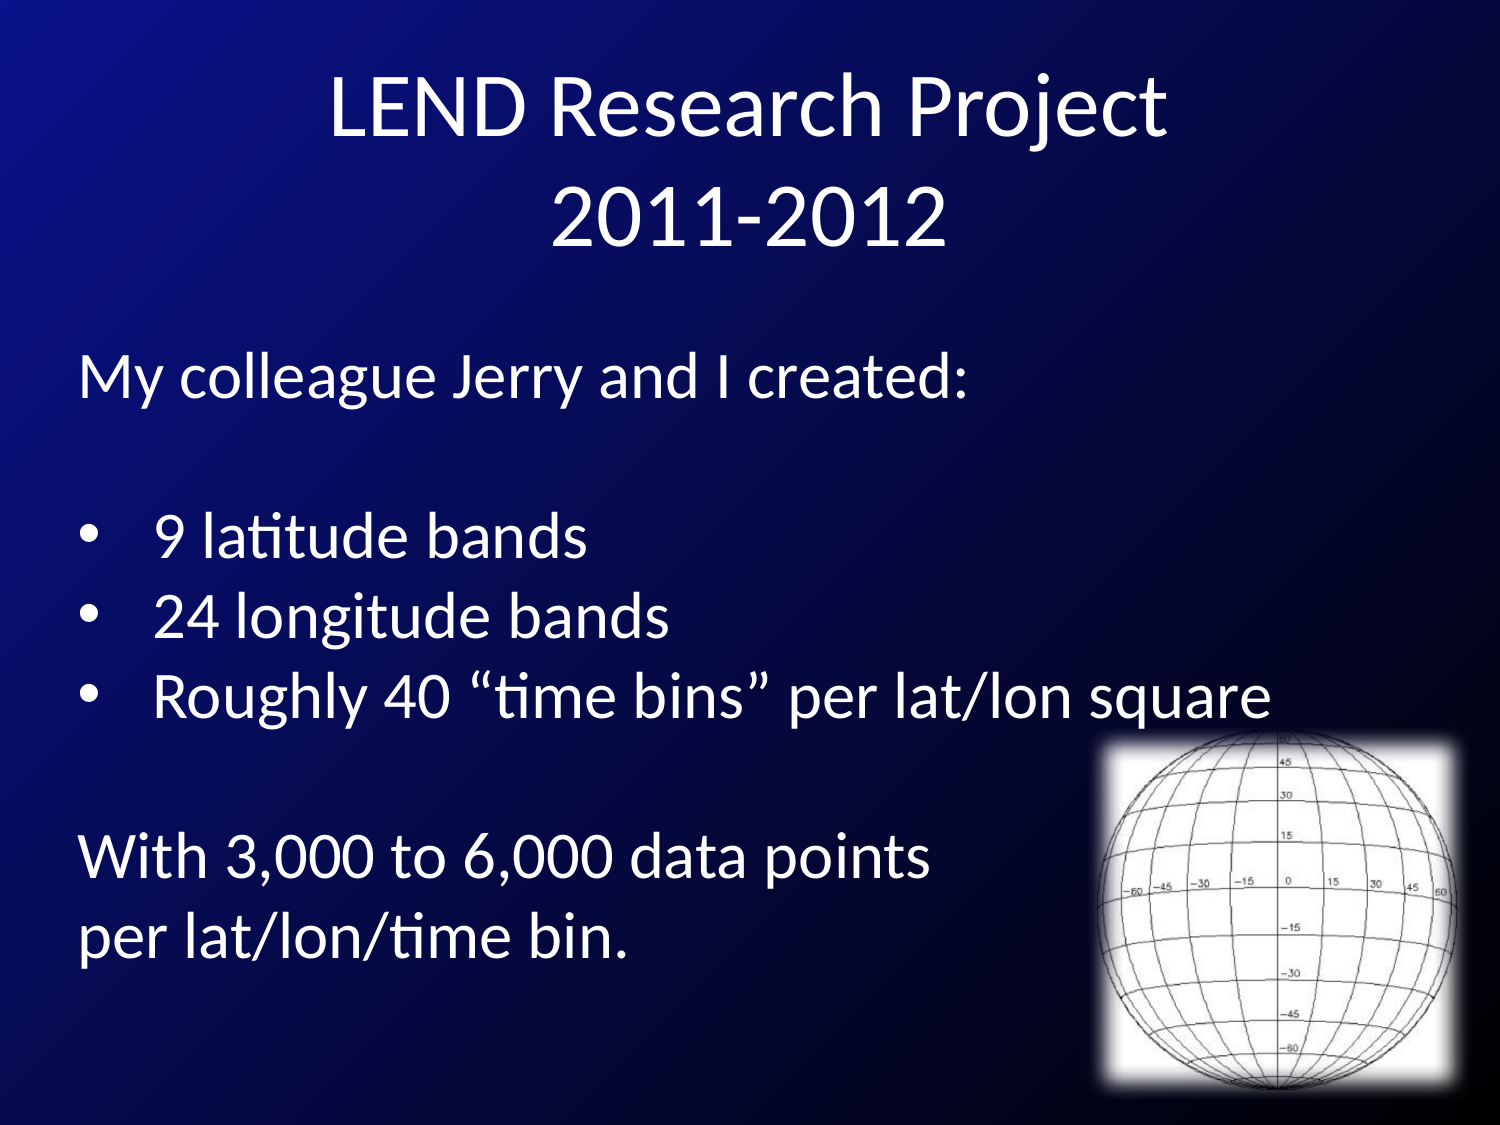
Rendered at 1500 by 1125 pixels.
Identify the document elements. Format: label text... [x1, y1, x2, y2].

picture [1084, 724, 1472, 1102]
text_box LEND Research Project 2011-2012 [314, 37, 1186, 273]
text_box My colleague Jerry and I created: 9 latitude bands 24 longitude bands Roughly 40 “time bins” per lat/lon square With 3,000 to 6,000 data points per lat/lon/time bin. [62, 324, 1313, 980]
